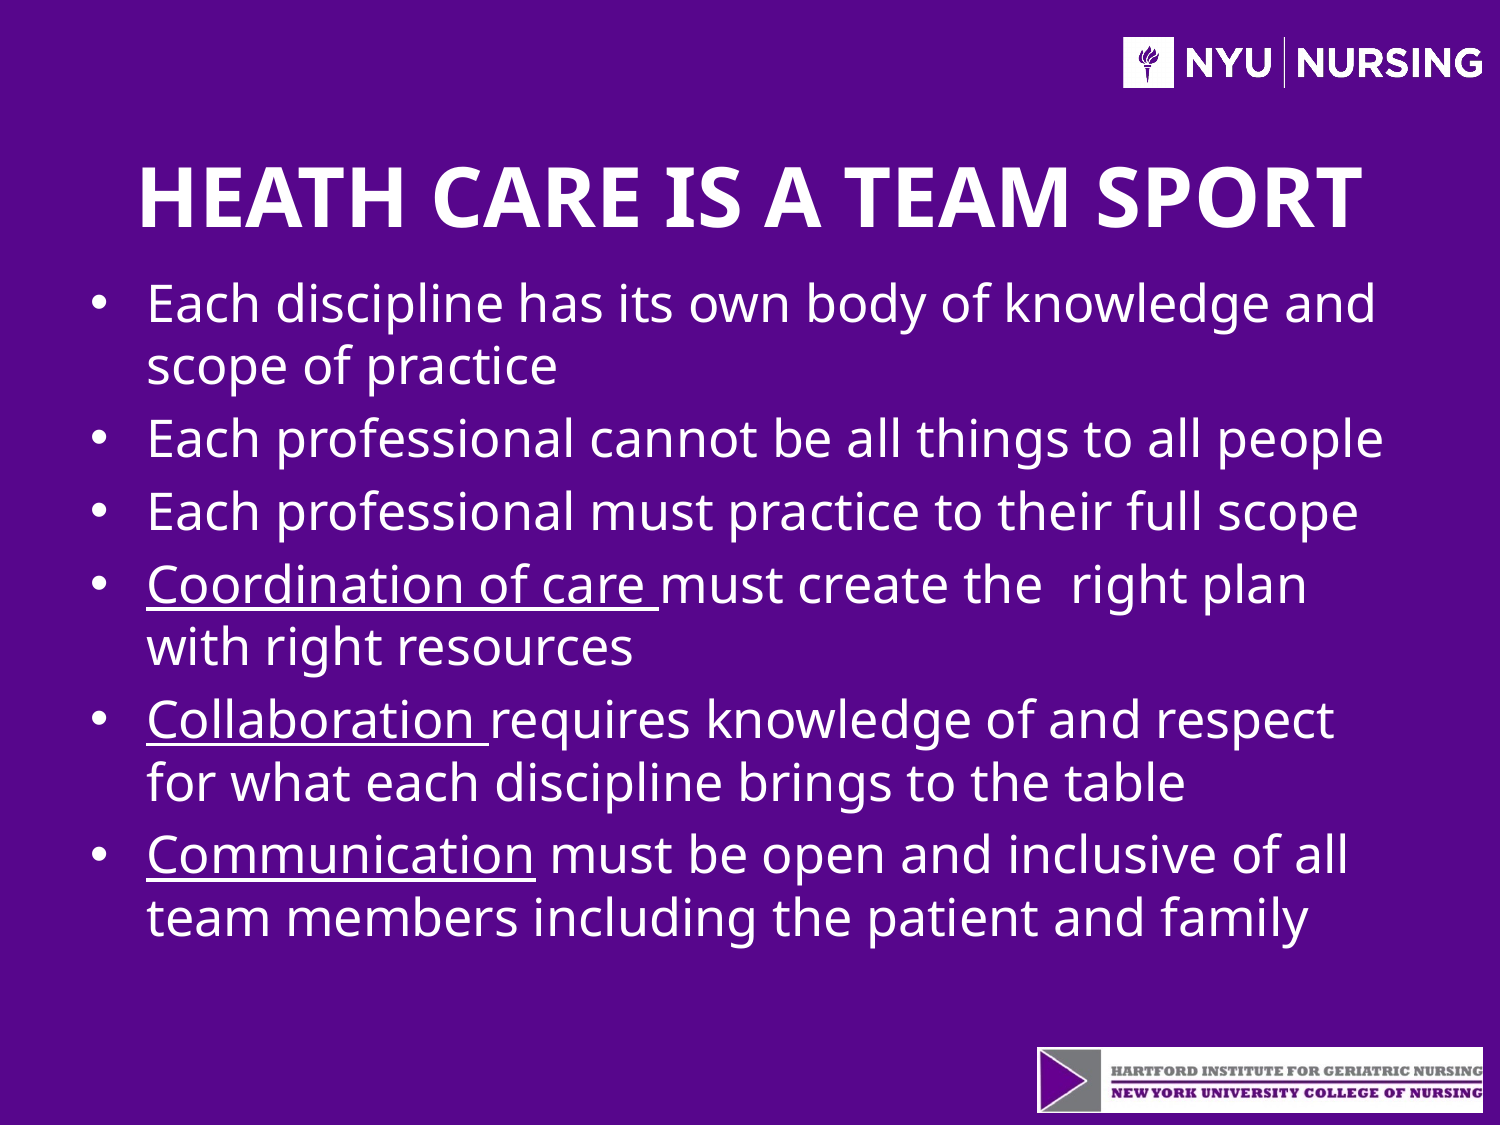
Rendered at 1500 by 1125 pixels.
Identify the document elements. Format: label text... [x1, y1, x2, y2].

list Each discipline has its own body of knowledge and scope of practice Each professional cannot be all things to all people Each professional must practice to their full scope Coordination of care must create the right plan with right resources Collaboration requires knowledge of and respect for what each discipline brings to the table Communication must be open and inclusive of all team members including the patient and family [75, 262, 1425, 1005]
title Heath Care is a Team Sport [75, 99, 1425, 262]
picture [1123, 37, 1483, 88]
picture [1037, 1047, 1483, 1113]
